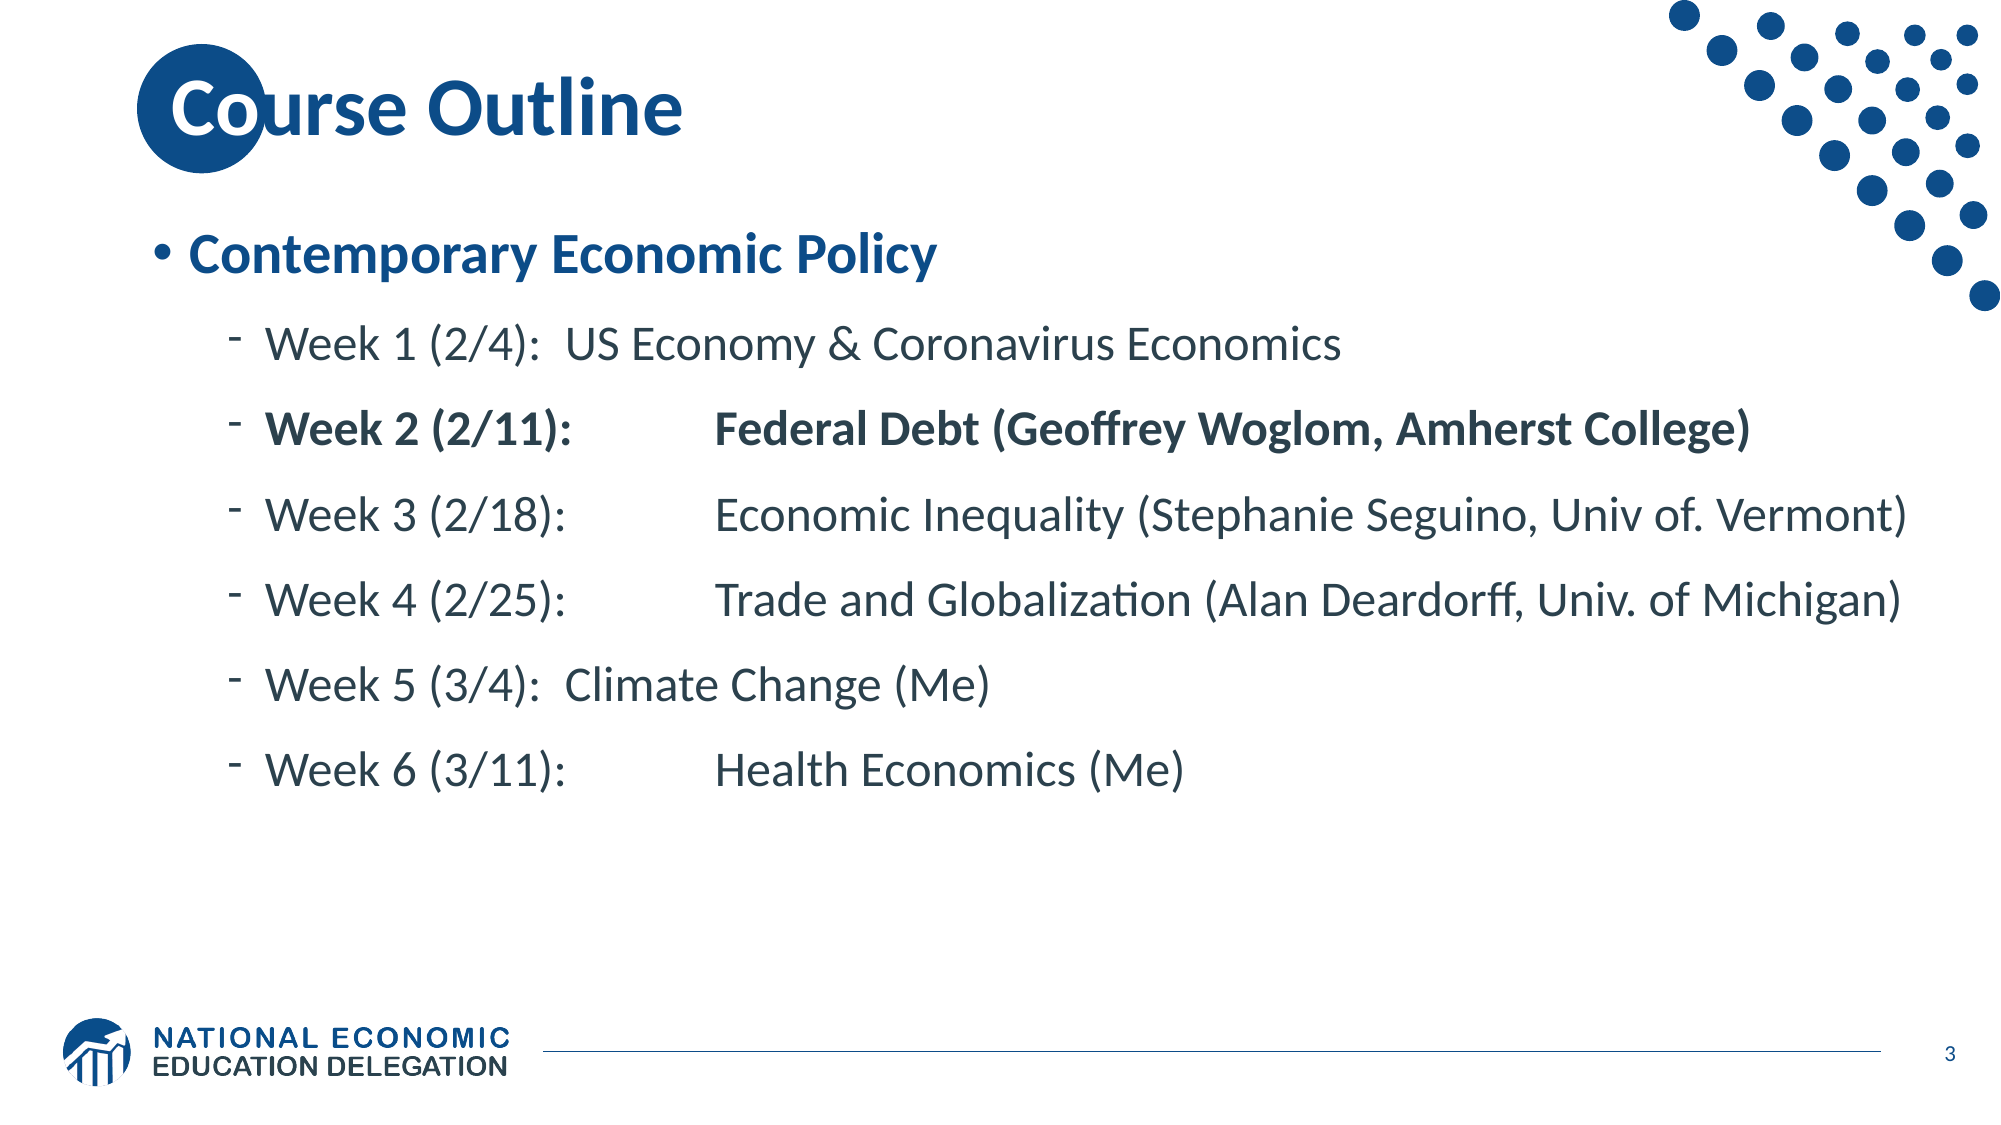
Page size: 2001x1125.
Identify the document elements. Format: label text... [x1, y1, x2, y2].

list Contemporary Economic Policy Week 1 (2/4): US Economy & Coronavirus Economics Week 2 (2/11): Federal Debt (Geoffrey Woglom, Amherst College) Week 3 (2/18): Economic Inequality (Stephanie Seguino, Univ of. Vermont) Week 4 (2/25): Trade and Globalization (Alan Deardorff, Univ. of Michigan) Week 5 (3/4): Climate Change (Me) Week 6 (3/11): Health Economics (Me) [137, 205, 1931, 920]
title Course Outline [137, 0, 1863, 205]
slide_number 3 [1521, 1022, 1972, 1082]
picture [55, 1013, 520, 1091]
